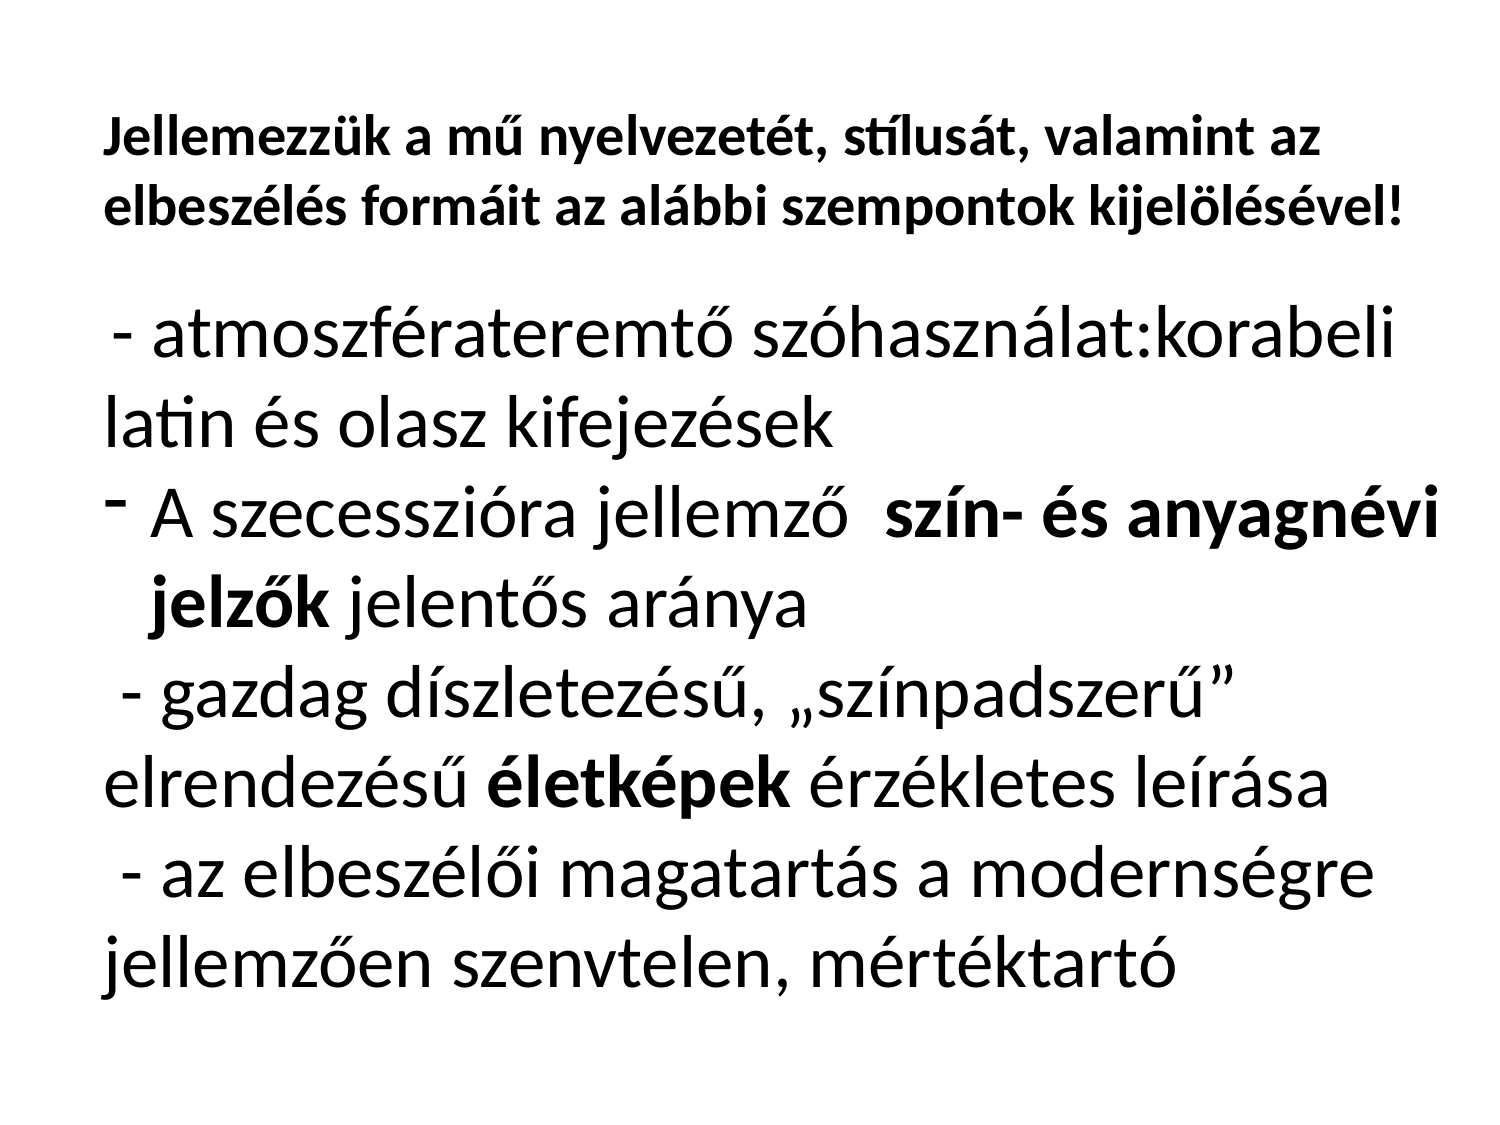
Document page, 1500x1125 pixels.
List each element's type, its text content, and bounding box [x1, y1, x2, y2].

text_box Jellemezzük a mű nyelvezetét, stílusát, valamint az elbeszélés formáit az alábbi szempontok kijelölésével! - atmoszférateremtő szóhasználat:korabeli latin és olasz kifejezések A szecesszióra jellemző szín- és anyagnévi jelzők jelentős aránya - gazdag díszletezésű, „színpadszerű” elrendezésű életképek érzékletes leírása - az elbeszélői magatartás a modernségre jellemzően szenvtelen, mértéktartó [88, 89, 1483, 1125]
